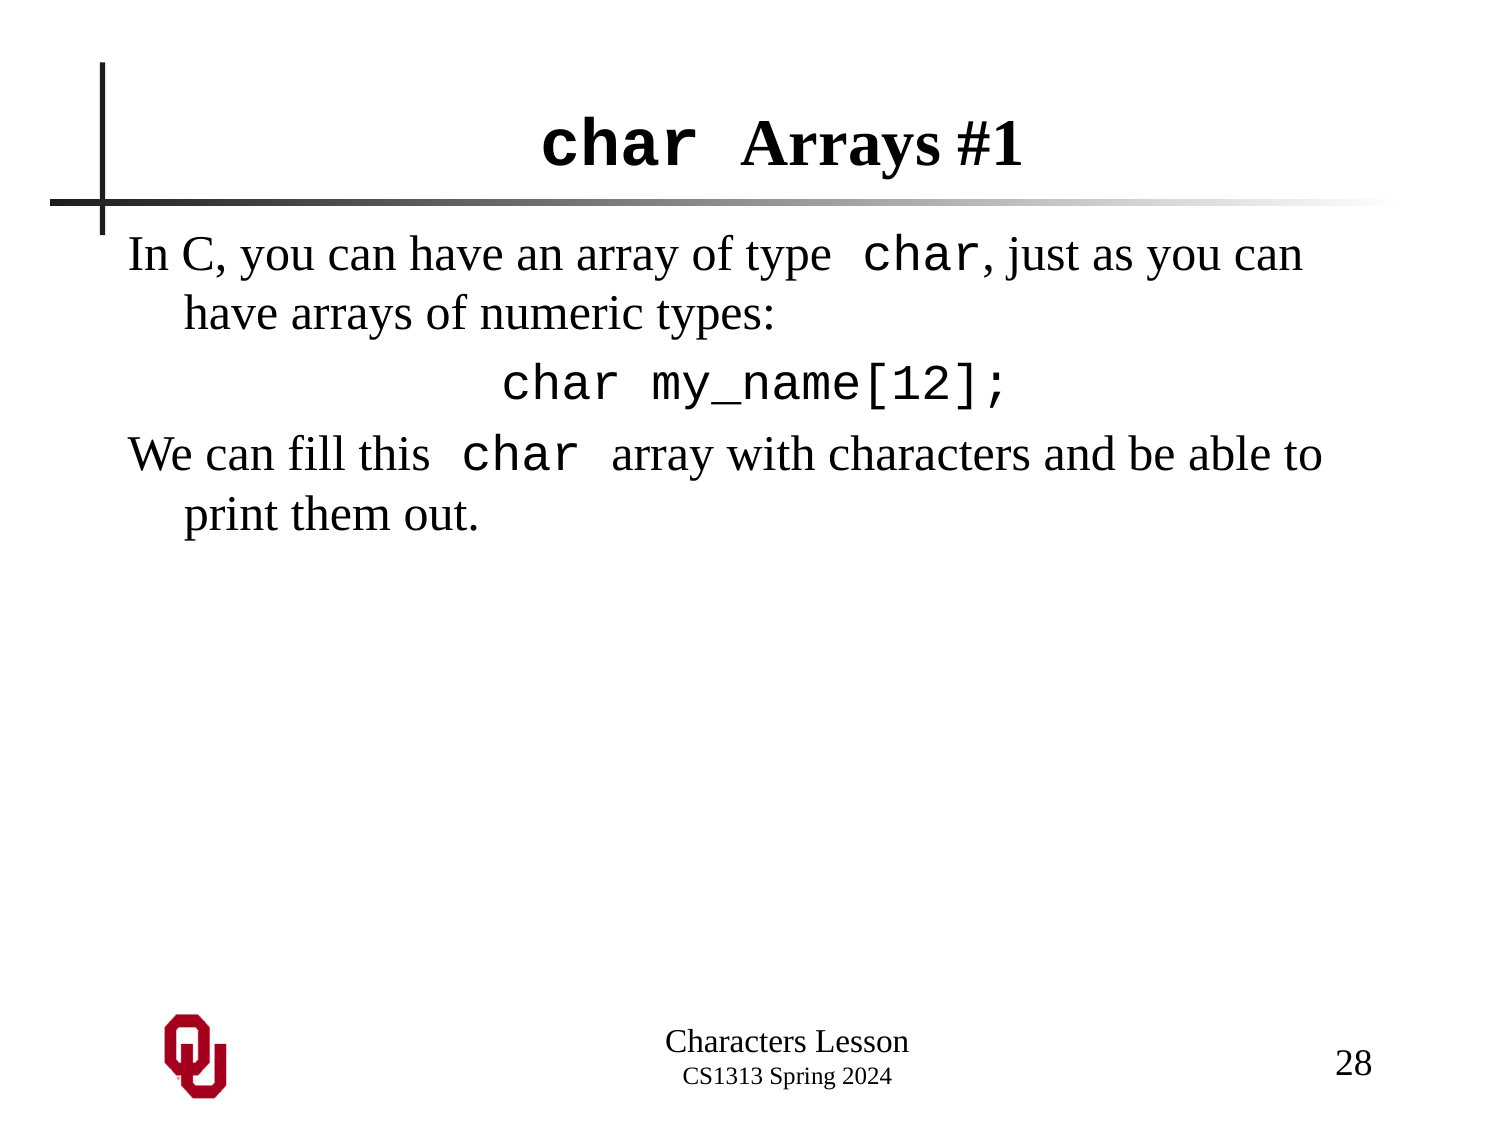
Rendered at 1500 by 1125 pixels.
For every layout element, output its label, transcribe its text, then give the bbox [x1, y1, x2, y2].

slide_number 28 [1174, 1015, 1388, 1091]
footer Characters Lesson CS1313 Spring 2024 [424, 1021, 1151, 1098]
list In C, you can have an array of type char, just as you can have arrays of numeric types: char my_name[12]; We can fill this char array with characters and be able to print them out. [112, 212, 1401, 976]
picture [162, 1012, 228, 1101]
title char Arrays #1 [124, 74, 1442, 187]
